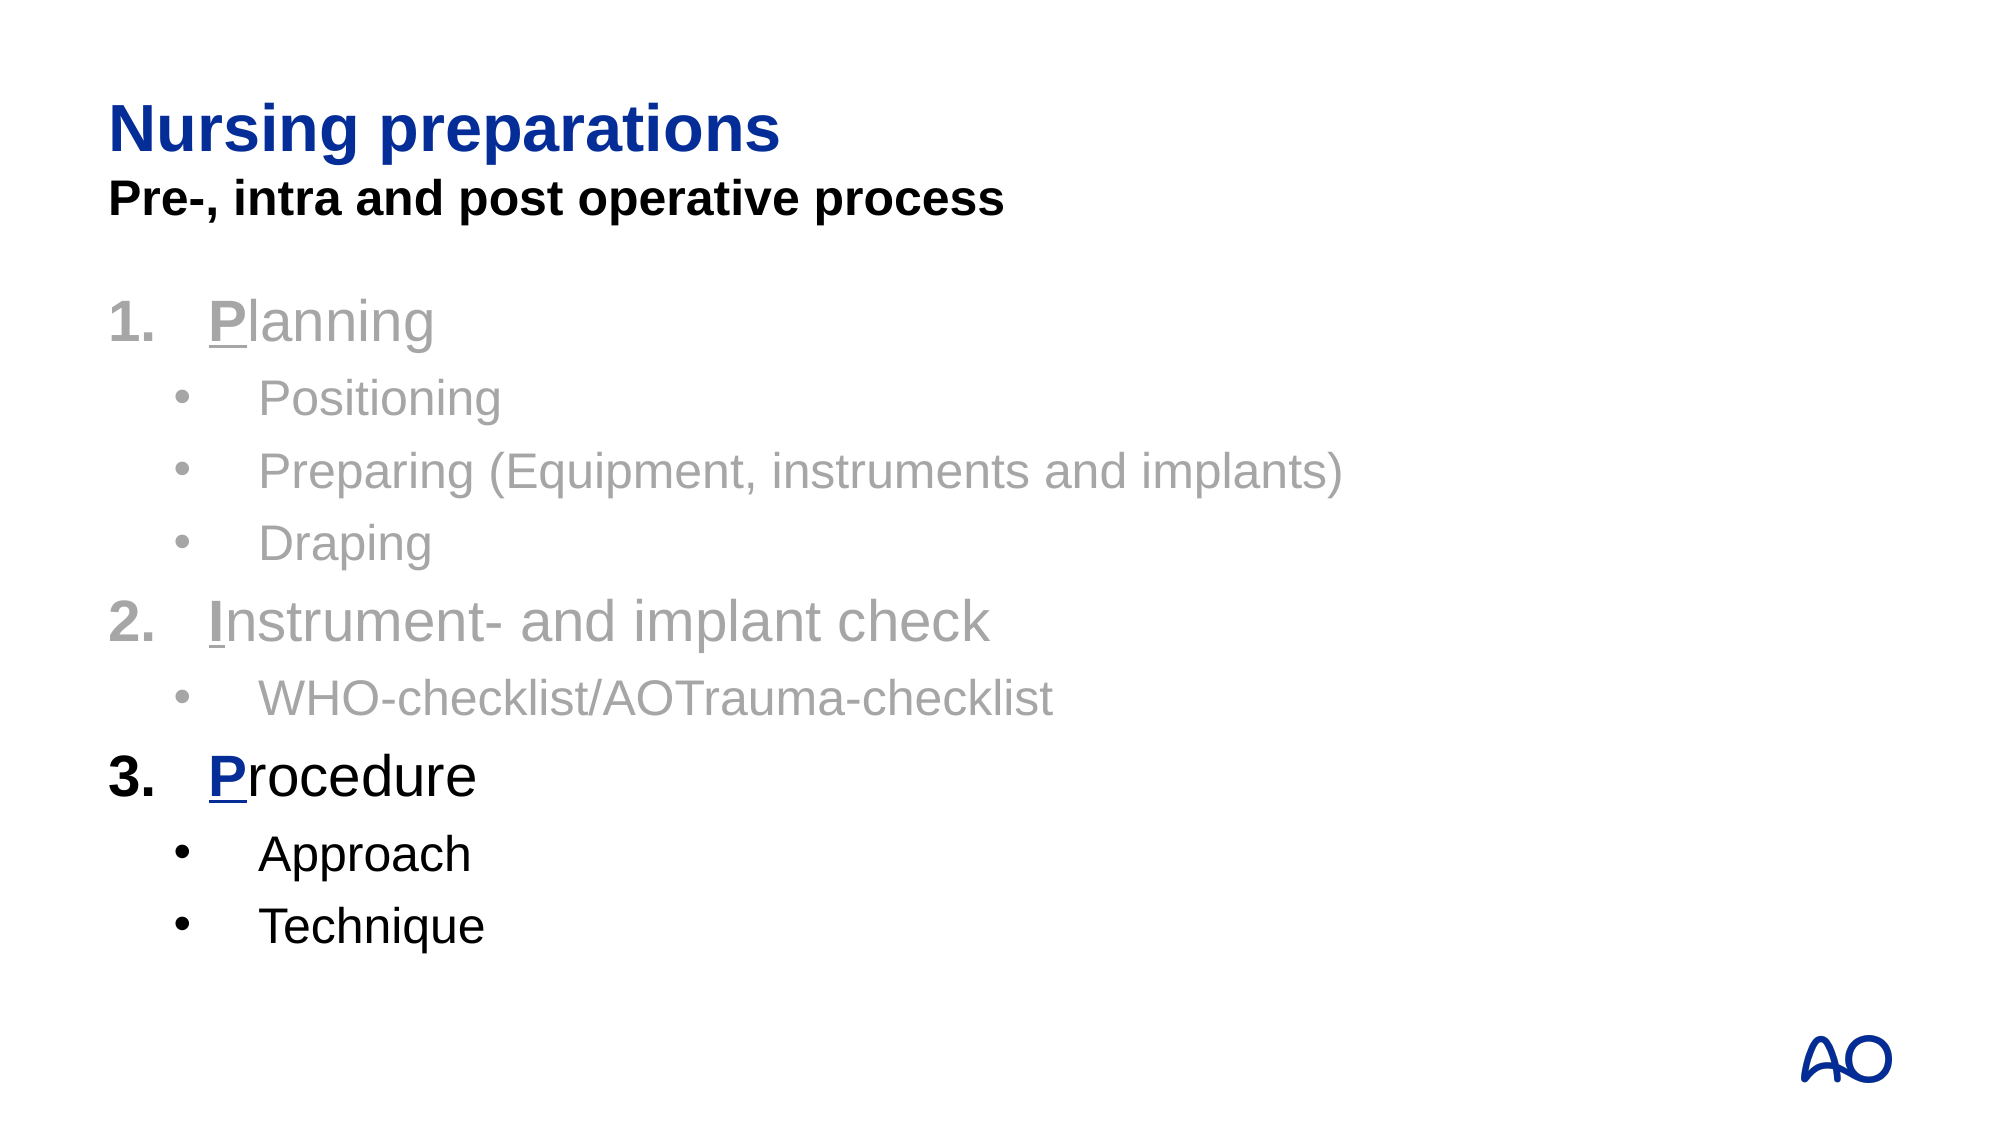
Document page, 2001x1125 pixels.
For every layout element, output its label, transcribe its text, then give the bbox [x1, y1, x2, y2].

title Nursing preparations Pre-, intra and post operative process [108, 84, 1892, 244]
list Planning Positioning Preparing (Equipment, instruments and implants) Draping Instrument- and implant check WHO-checklist/AOTrauma-checklist Procedure Approach Technique [108, 283, 1668, 961]
picture [1801, 1035, 1892, 1083]
